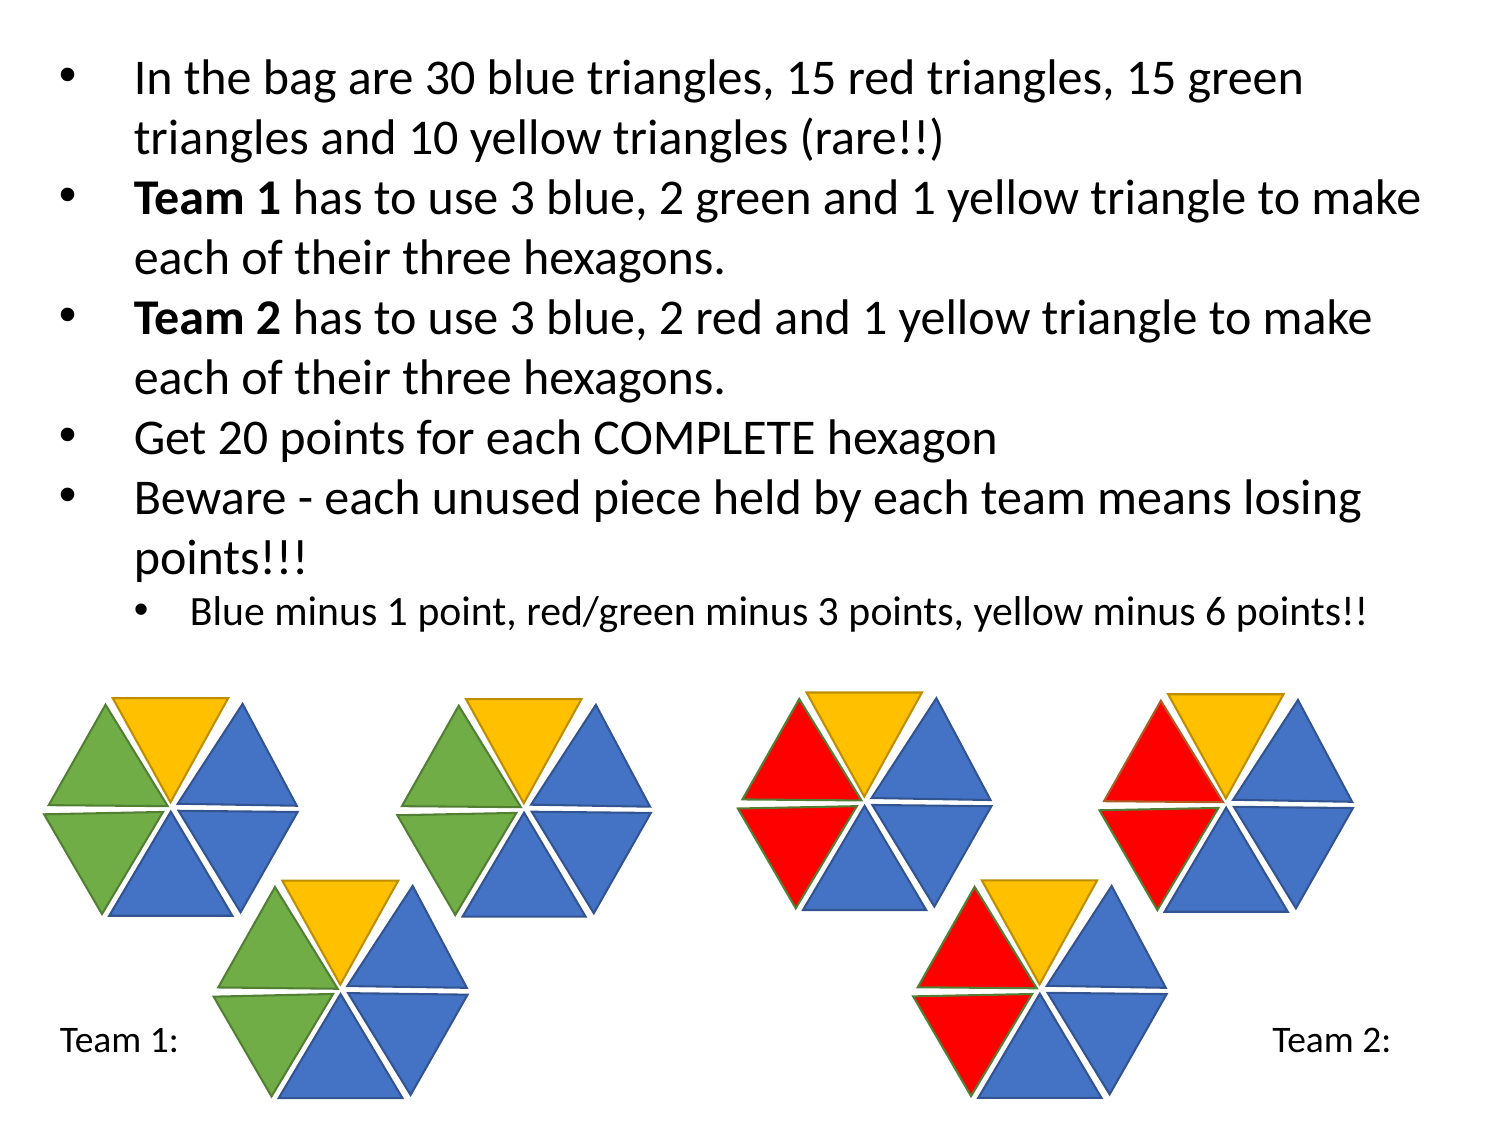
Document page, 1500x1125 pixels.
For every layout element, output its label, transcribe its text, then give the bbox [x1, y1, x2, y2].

text_box [216, 885, 340, 990]
text_box [529, 810, 653, 916]
text_box [736, 805, 859, 911]
text_box [345, 883, 469, 989]
text_box [804, 691, 924, 799]
text_box [42, 810, 165, 917]
text_box [1232, 805, 1355, 911]
text_box [1162, 805, 1290, 913]
text_box [740, 697, 864, 802]
text_box [529, 702, 652, 808]
text_box [911, 992, 1034, 1099]
text_box [176, 809, 300, 915]
text_box [111, 697, 230, 805]
text_box Team 1: [45, 1007, 194, 1068]
text_box [460, 810, 588, 918]
text_box [346, 992, 470, 1097]
text_box [976, 991, 1104, 1099]
text_box [464, 698, 584, 806]
text_box [1045, 991, 1169, 1097]
text_box [1044, 883, 1168, 989]
text_box [107, 809, 235, 917]
text_box [46, 702, 170, 808]
text_box [276, 992, 405, 1100]
text_box [280, 879, 401, 987]
text_box [395, 811, 519, 918]
text_box [1097, 806, 1221, 913]
text_box [870, 803, 994, 909]
text_box [869, 696, 993, 802]
text_box [1166, 693, 1286, 801]
text_box Team 2: [1257, 1007, 1407, 1068]
text_box [211, 992, 335, 1099]
text_box [980, 879, 1099, 987]
text_box [1231, 697, 1354, 803]
text_box [916, 884, 1039, 990]
text_box [801, 803, 928, 912]
text_box [175, 701, 299, 807]
text_box [1102, 698, 1225, 804]
text_box In the bag are 30 blue triangles, 15 red triangles, 15 green triangles and 10 yellow triangles (rare!!) Team 1 has to use 3 blue, 2 green and 1 yellow triangle to make each of their three hexagons. Team 2 has to use 3 blue, 2 red and 1 yellow triangle to make each of their three hexagons. Get 20 points for each COMPLETE hexagon Beware - each unused piece held by each team means losing points!!! Blue minus 1 point, red/green minus 3 points, yellow minus 6 points!! [44, 36, 1451, 642]
text_box [400, 703, 523, 809]
